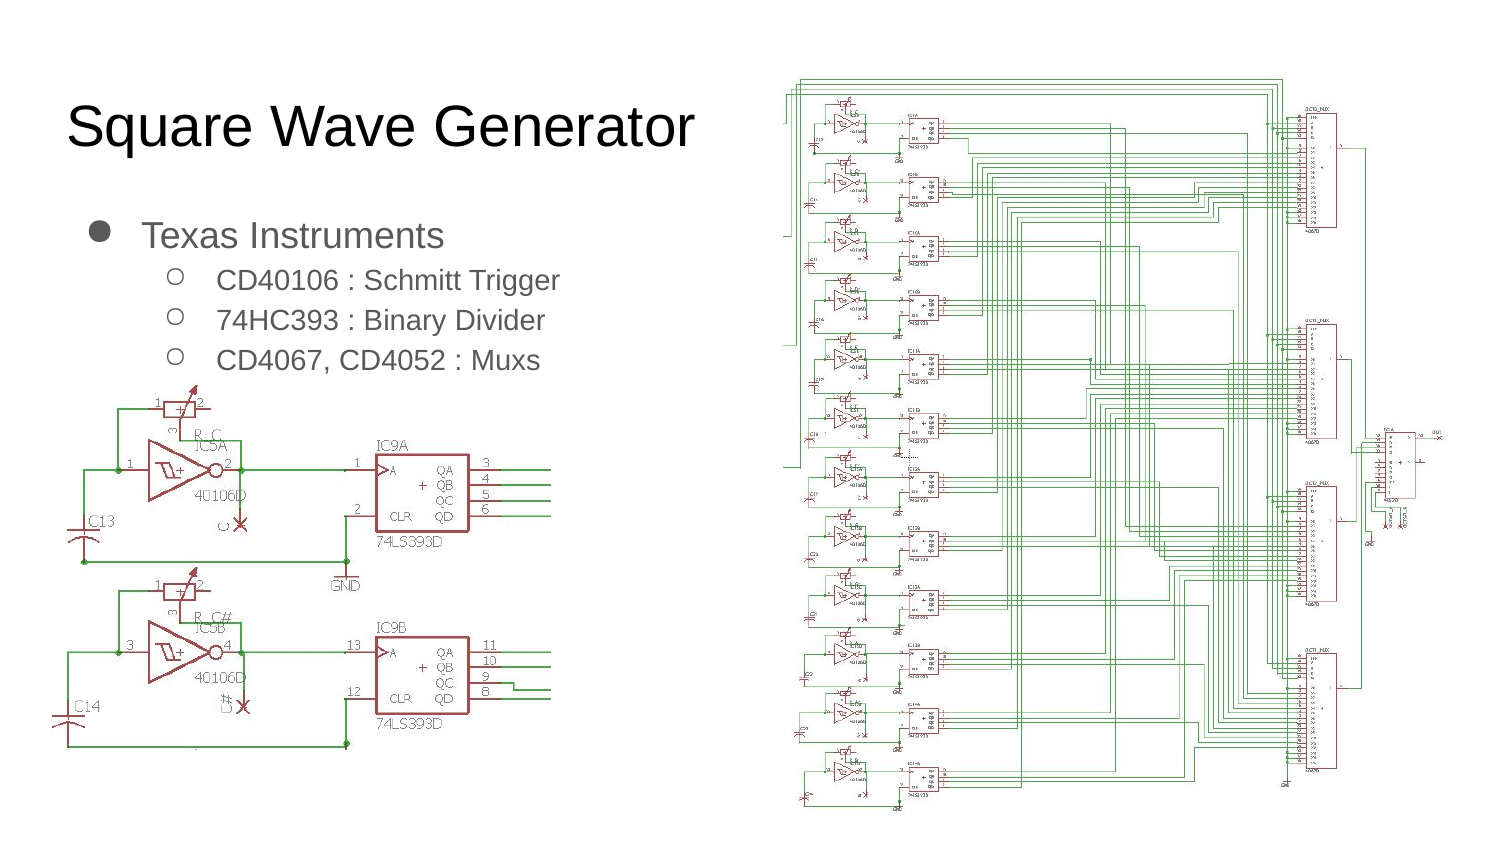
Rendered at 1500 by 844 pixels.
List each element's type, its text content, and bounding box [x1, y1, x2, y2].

title Square Wave Generator [51, 72, 782, 167]
list Texas Instruments CD40106 : Schmitt Trigger 74HC393 : Binary Divider CD4067, CD4052 : Muxs [51, 189, 778, 750]
picture [783, 72, 1450, 823]
picture [50, 380, 551, 750]
